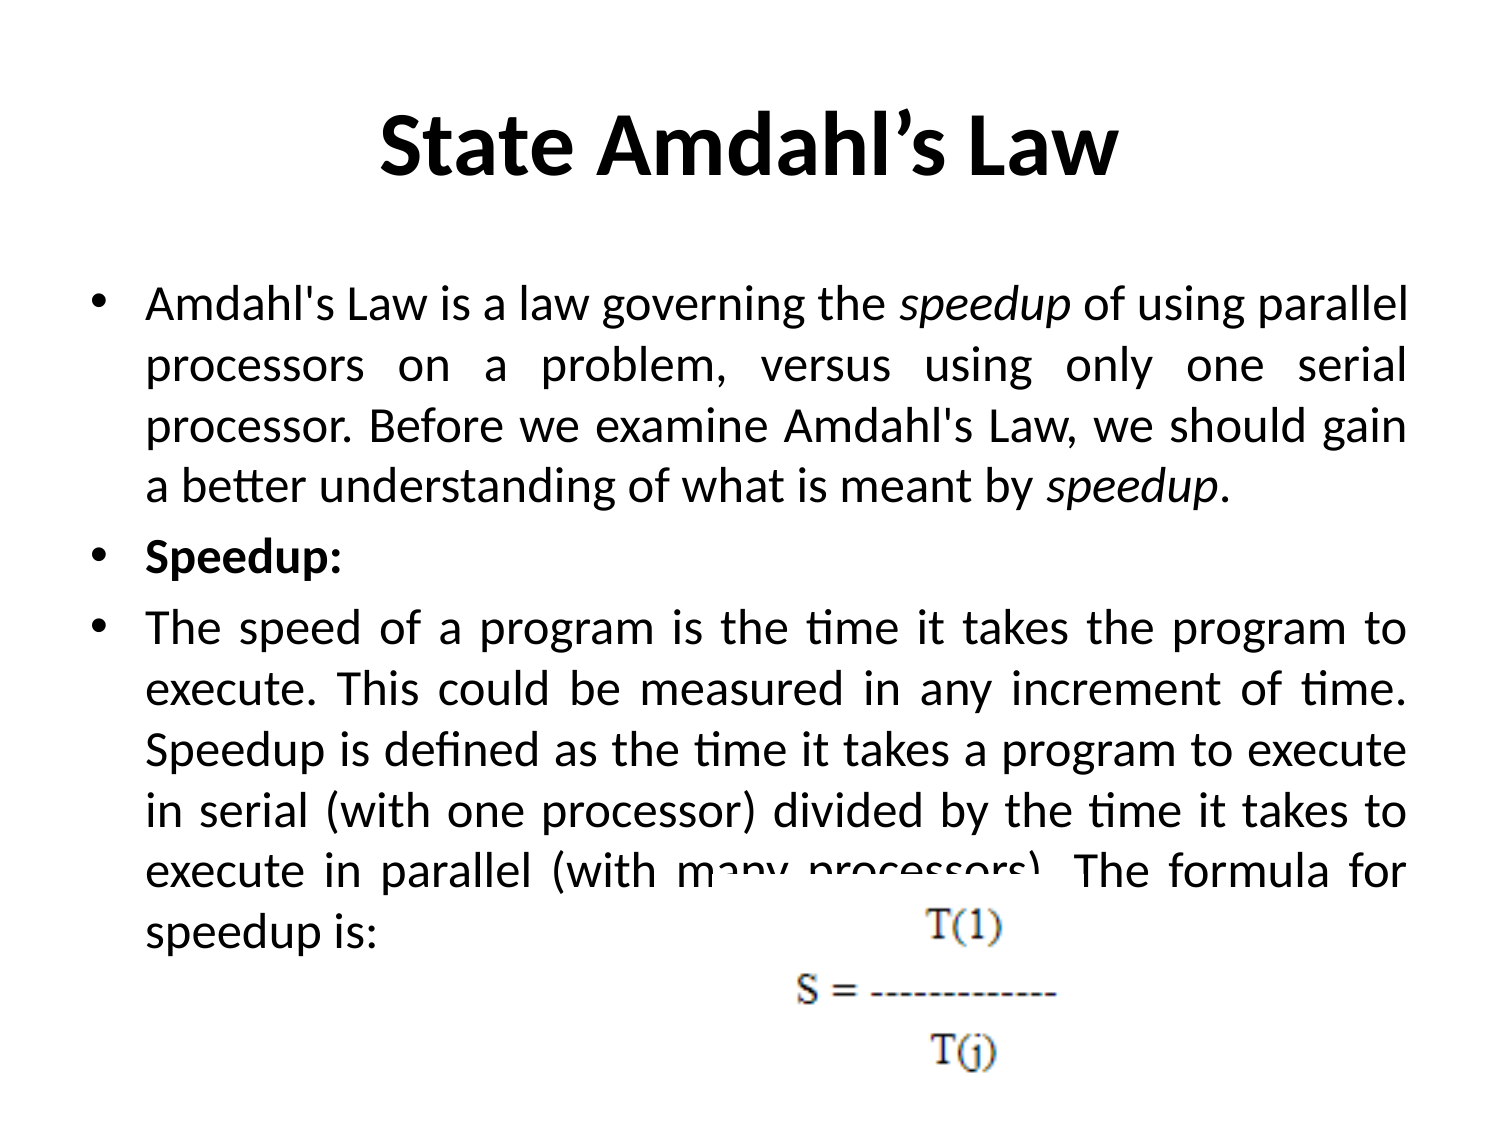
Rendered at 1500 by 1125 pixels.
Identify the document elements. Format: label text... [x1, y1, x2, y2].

picture [712, 874, 1085, 1101]
list Amdahl's Law is a law governing the speedup of using parallel processors on a problem, versus using only one serial processor. Before we examine Amdahl's Law, we should gain a better understanding of what is meant by speedup. Speedup: The speed of a program is the time it takes the program to execute. This could be measured in any increment of time. Speedup is defined as the time it takes a program to execute in serial (with one processor) divided by the time it takes to execute in parallel (with many processors). The formula for speedup is: [75, 262, 1425, 1005]
title State Amdahl’s Law [75, 45, 1425, 233]
